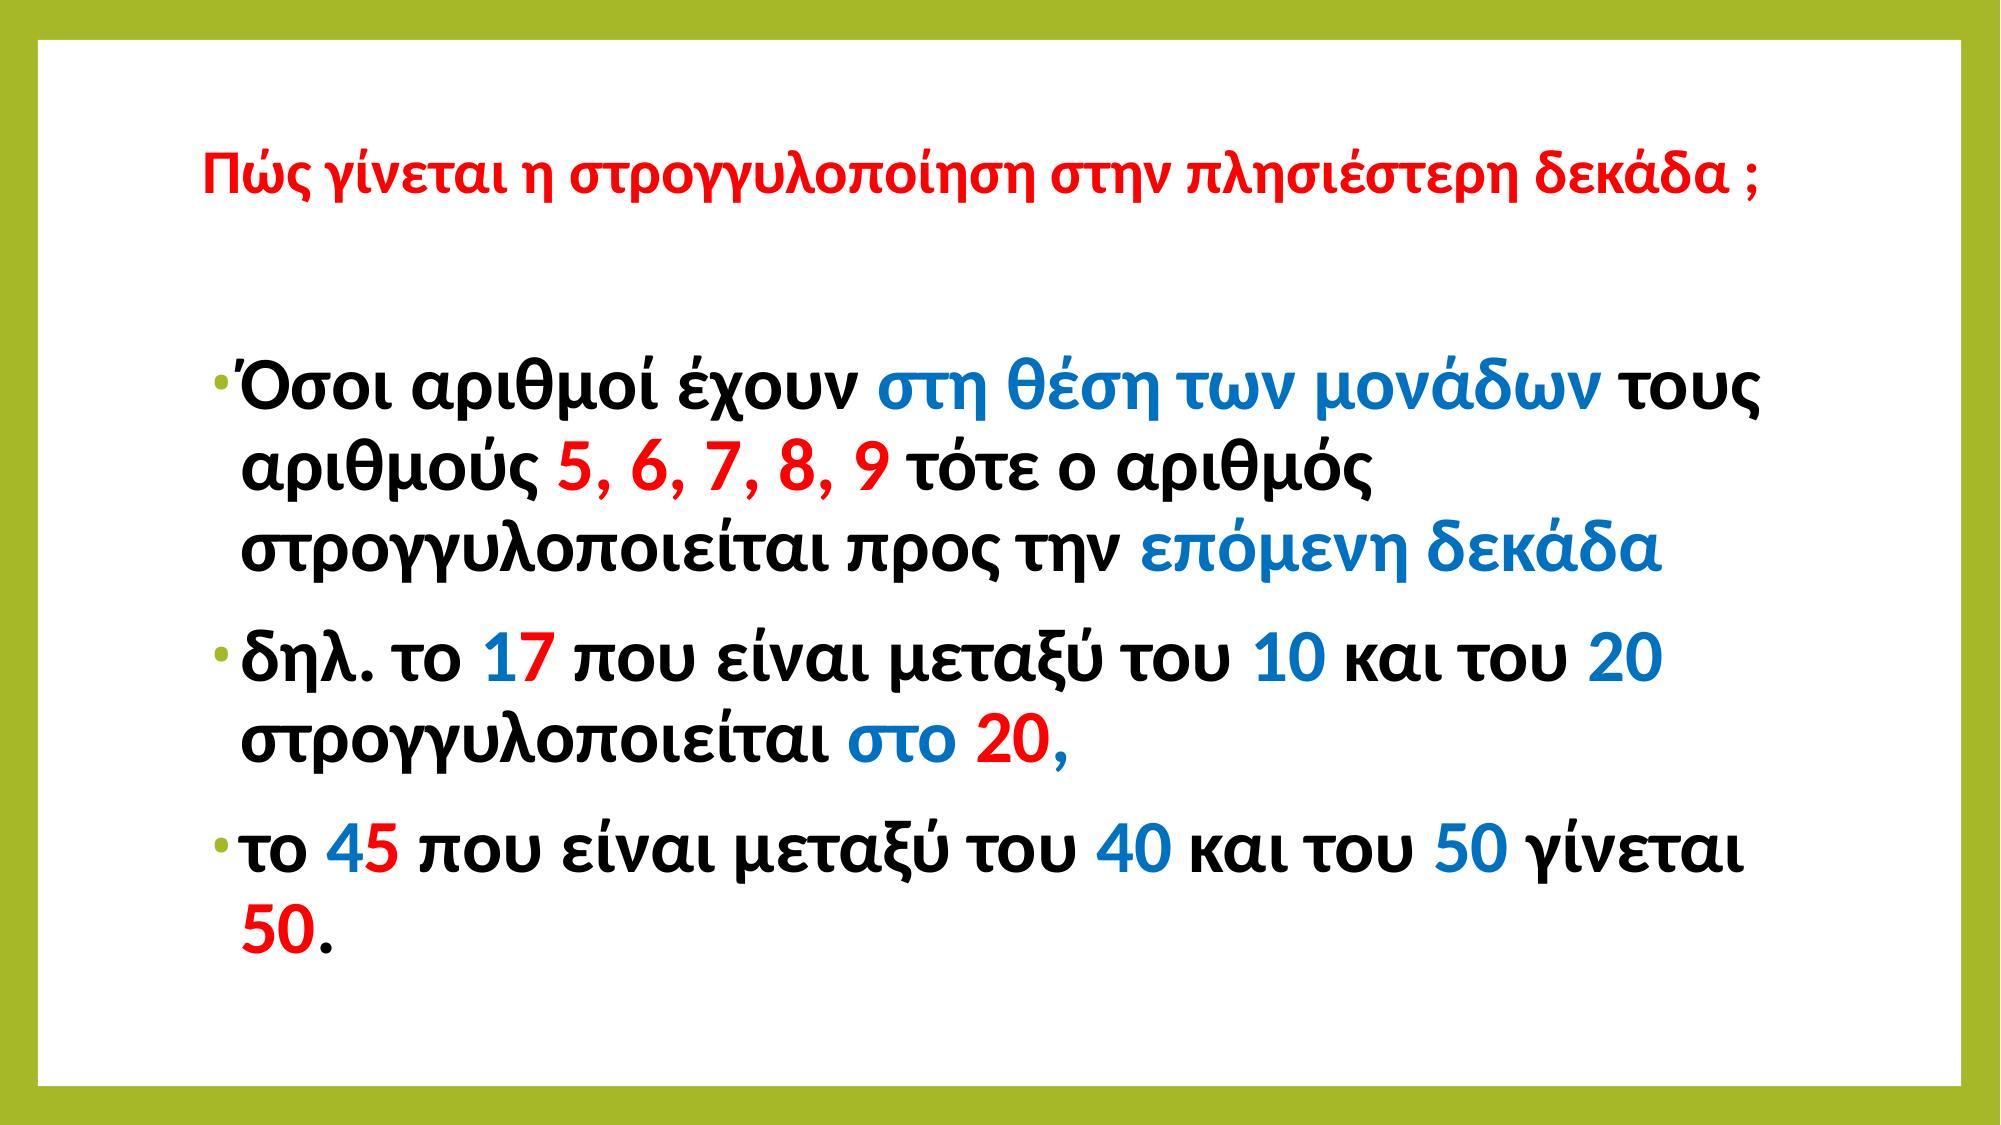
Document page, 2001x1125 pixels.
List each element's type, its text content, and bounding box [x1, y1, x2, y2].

list Όσοι αριθμοί έχουν στη θέση των μονάδων τους αριθμούς 5, 6, 7, 8, 9 τότε ο αριθμός στρογγυλοποιείται προς την επόμενη δεκάδα δηλ. το 17 που είναι μεταξύ του 10 και του 20 στρογγυλοποιείται στο 20, το 45 που είναι μεταξύ του 40 και του 50 γίνεται 50. [187, 337, 1808, 1067]
title Πώς γίνεται η στρογγυλοποίηση στην πλησιέστερη δεκάδα ; [187, 99, 1808, 323]
